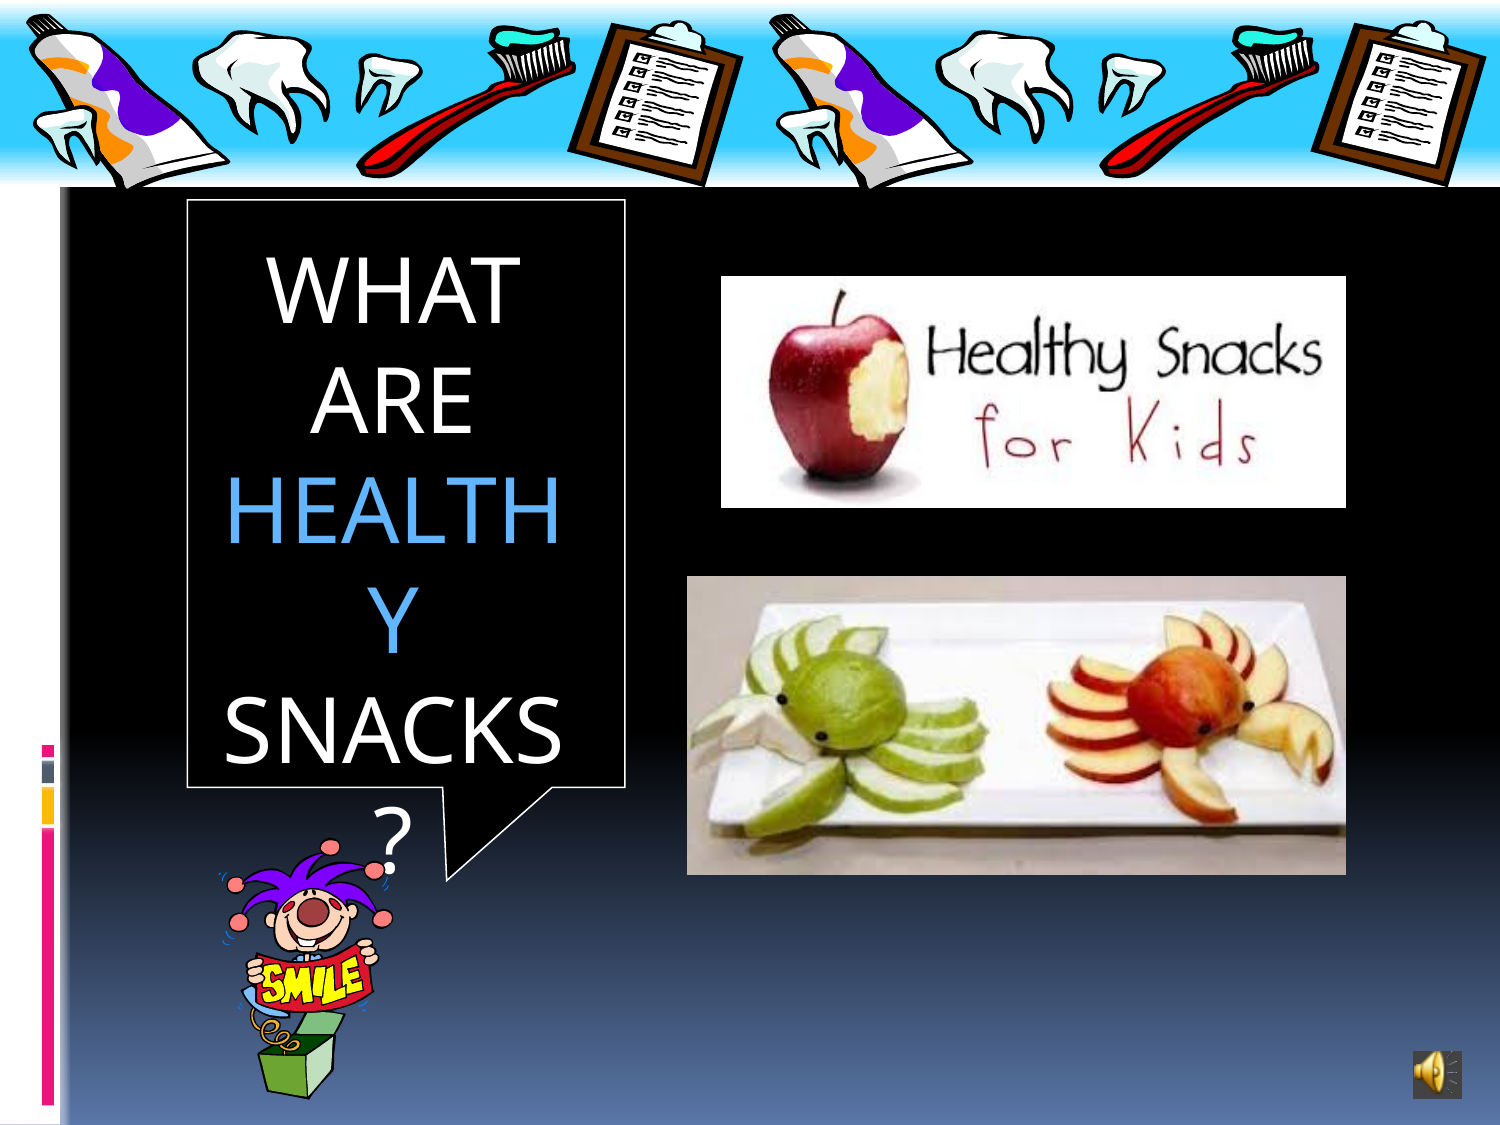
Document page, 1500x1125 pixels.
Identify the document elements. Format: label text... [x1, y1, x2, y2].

picture [1412, 1049, 1463, 1101]
text_box [187, 209, 625, 788]
picture [686, 576, 1346, 876]
text_box WHAT ARE HEALTHY SNACKS ? [187, 224, 600, 900]
picture [721, 276, 1346, 509]
picture [0, 0, 1500, 198]
picture [217, 837, 395, 1101]
